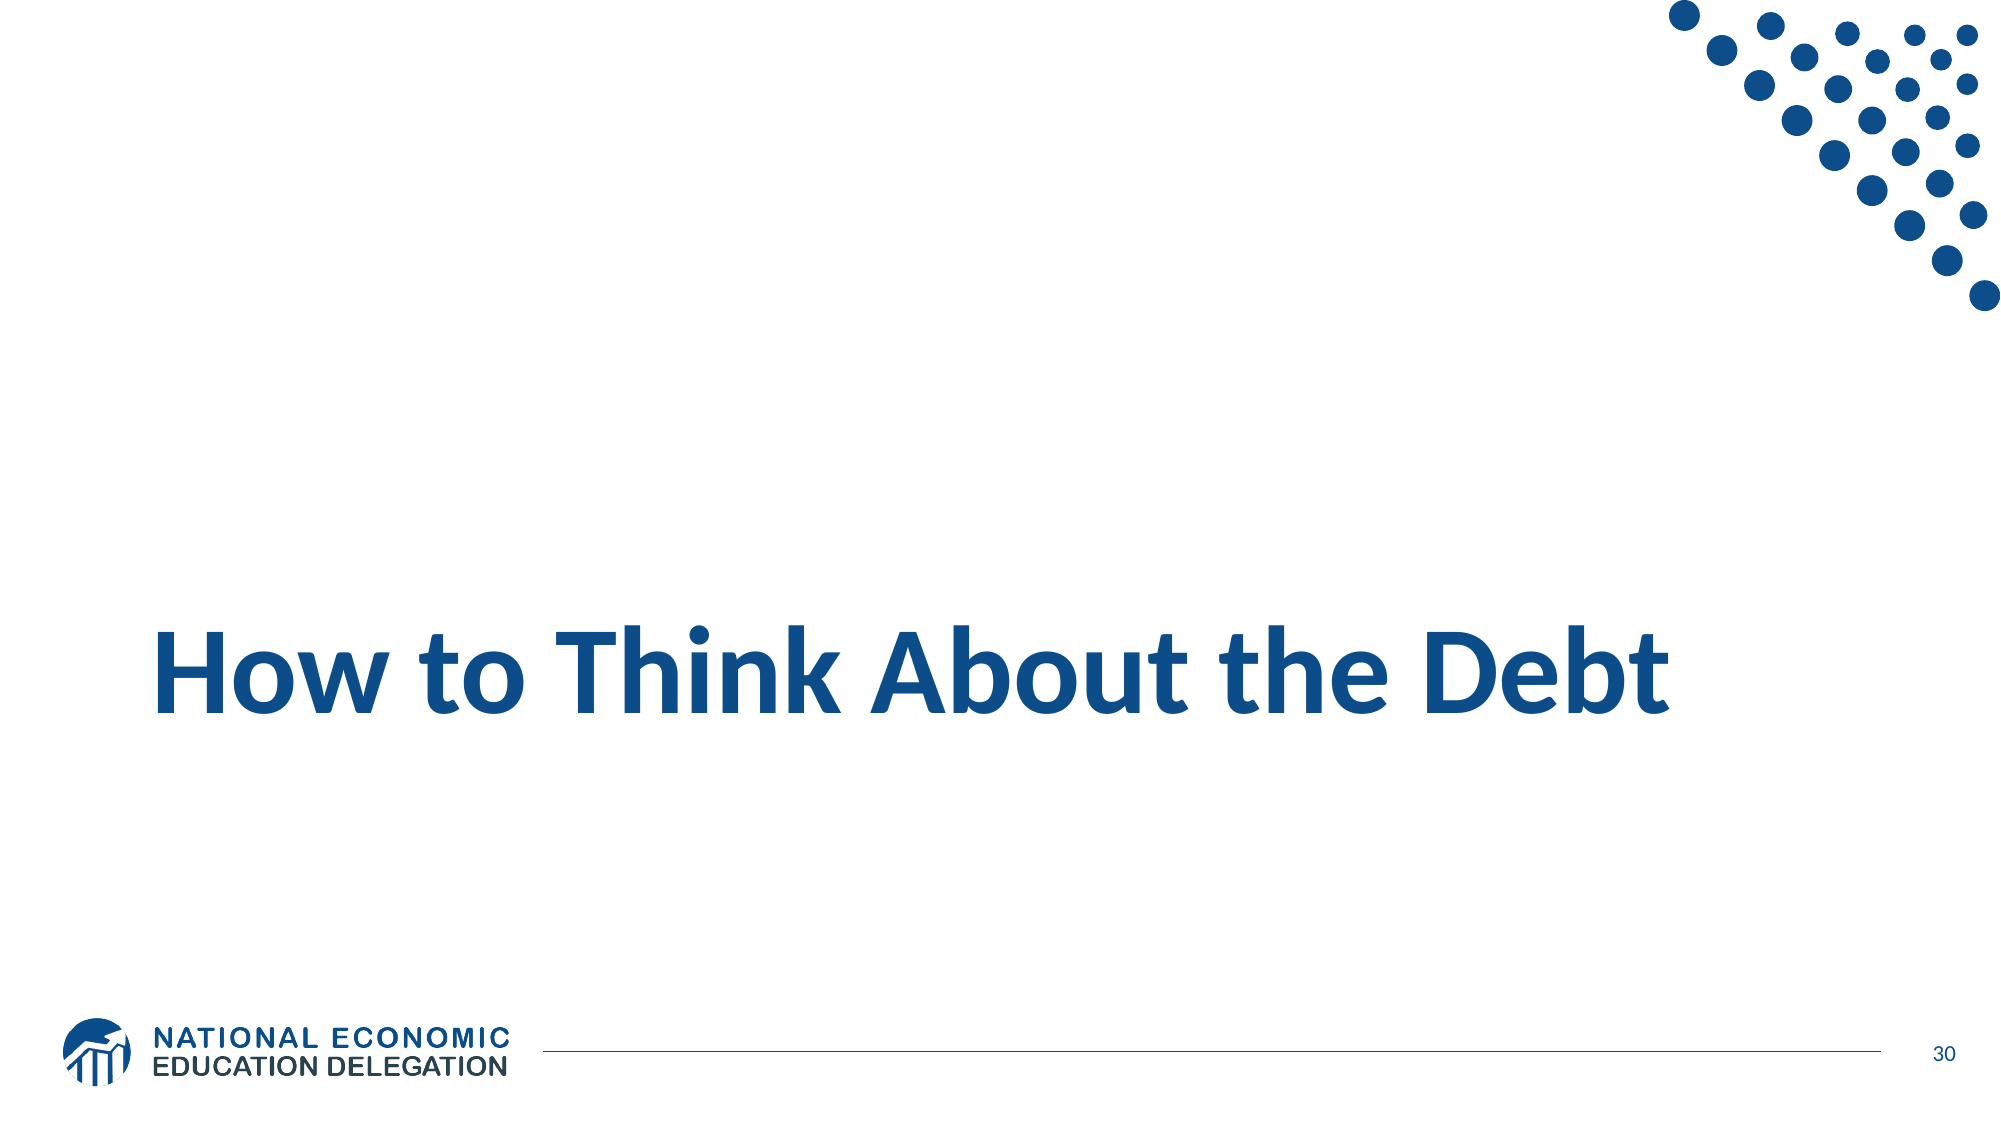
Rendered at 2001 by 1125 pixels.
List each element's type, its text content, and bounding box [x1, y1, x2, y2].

slide_number 30 [1521, 1022, 1972, 1082]
title How to Think About the Debt [136, 280, 1862, 749]
picture [55, 1013, 520, 1091]
